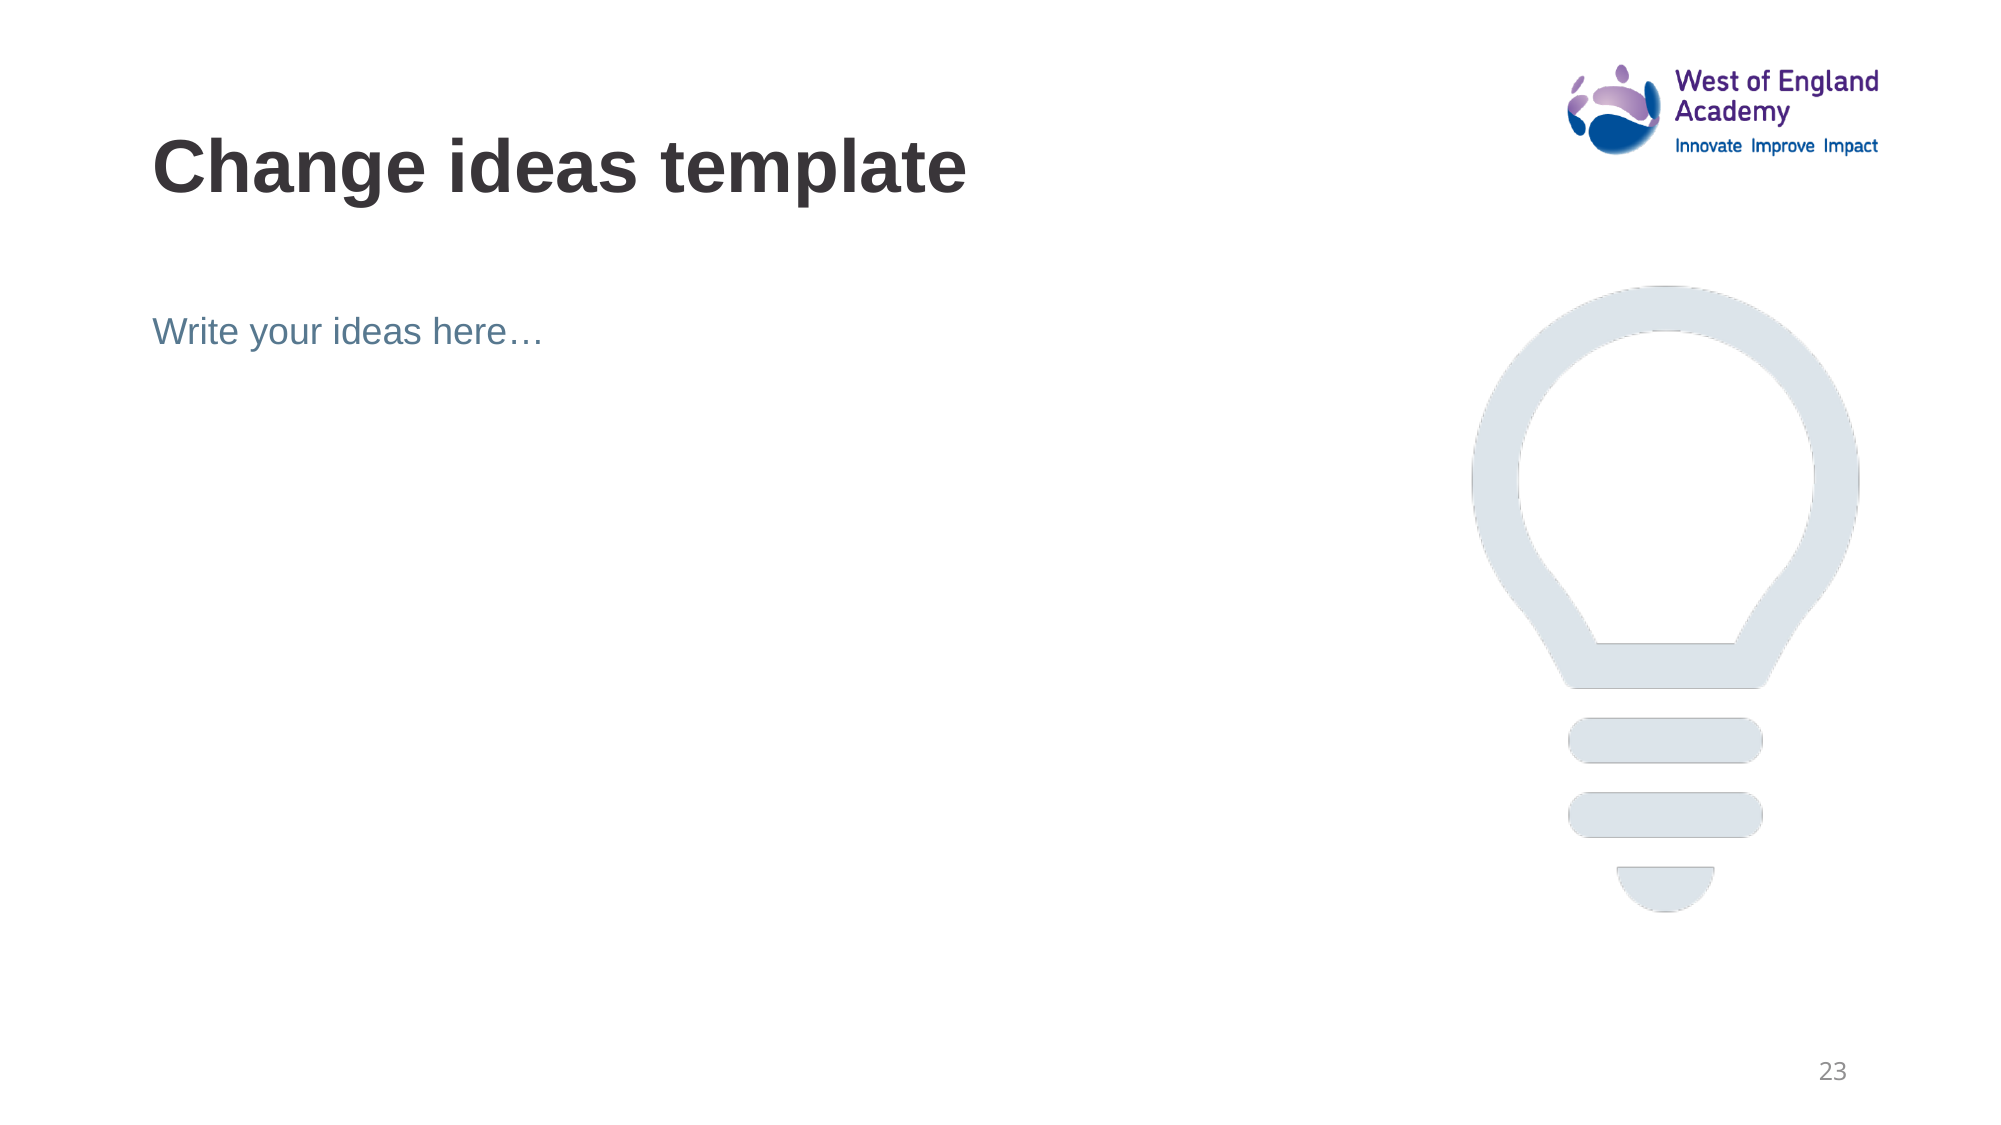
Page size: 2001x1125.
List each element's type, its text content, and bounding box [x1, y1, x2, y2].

title Change ideas template [137, 59, 1863, 278]
picture [1309, 242, 2000, 957]
list Write your ideas here… [137, 299, 1863, 1014]
slide_number 23 [1412, 1042, 1863, 1103]
picture [1540, 38, 1904, 178]
